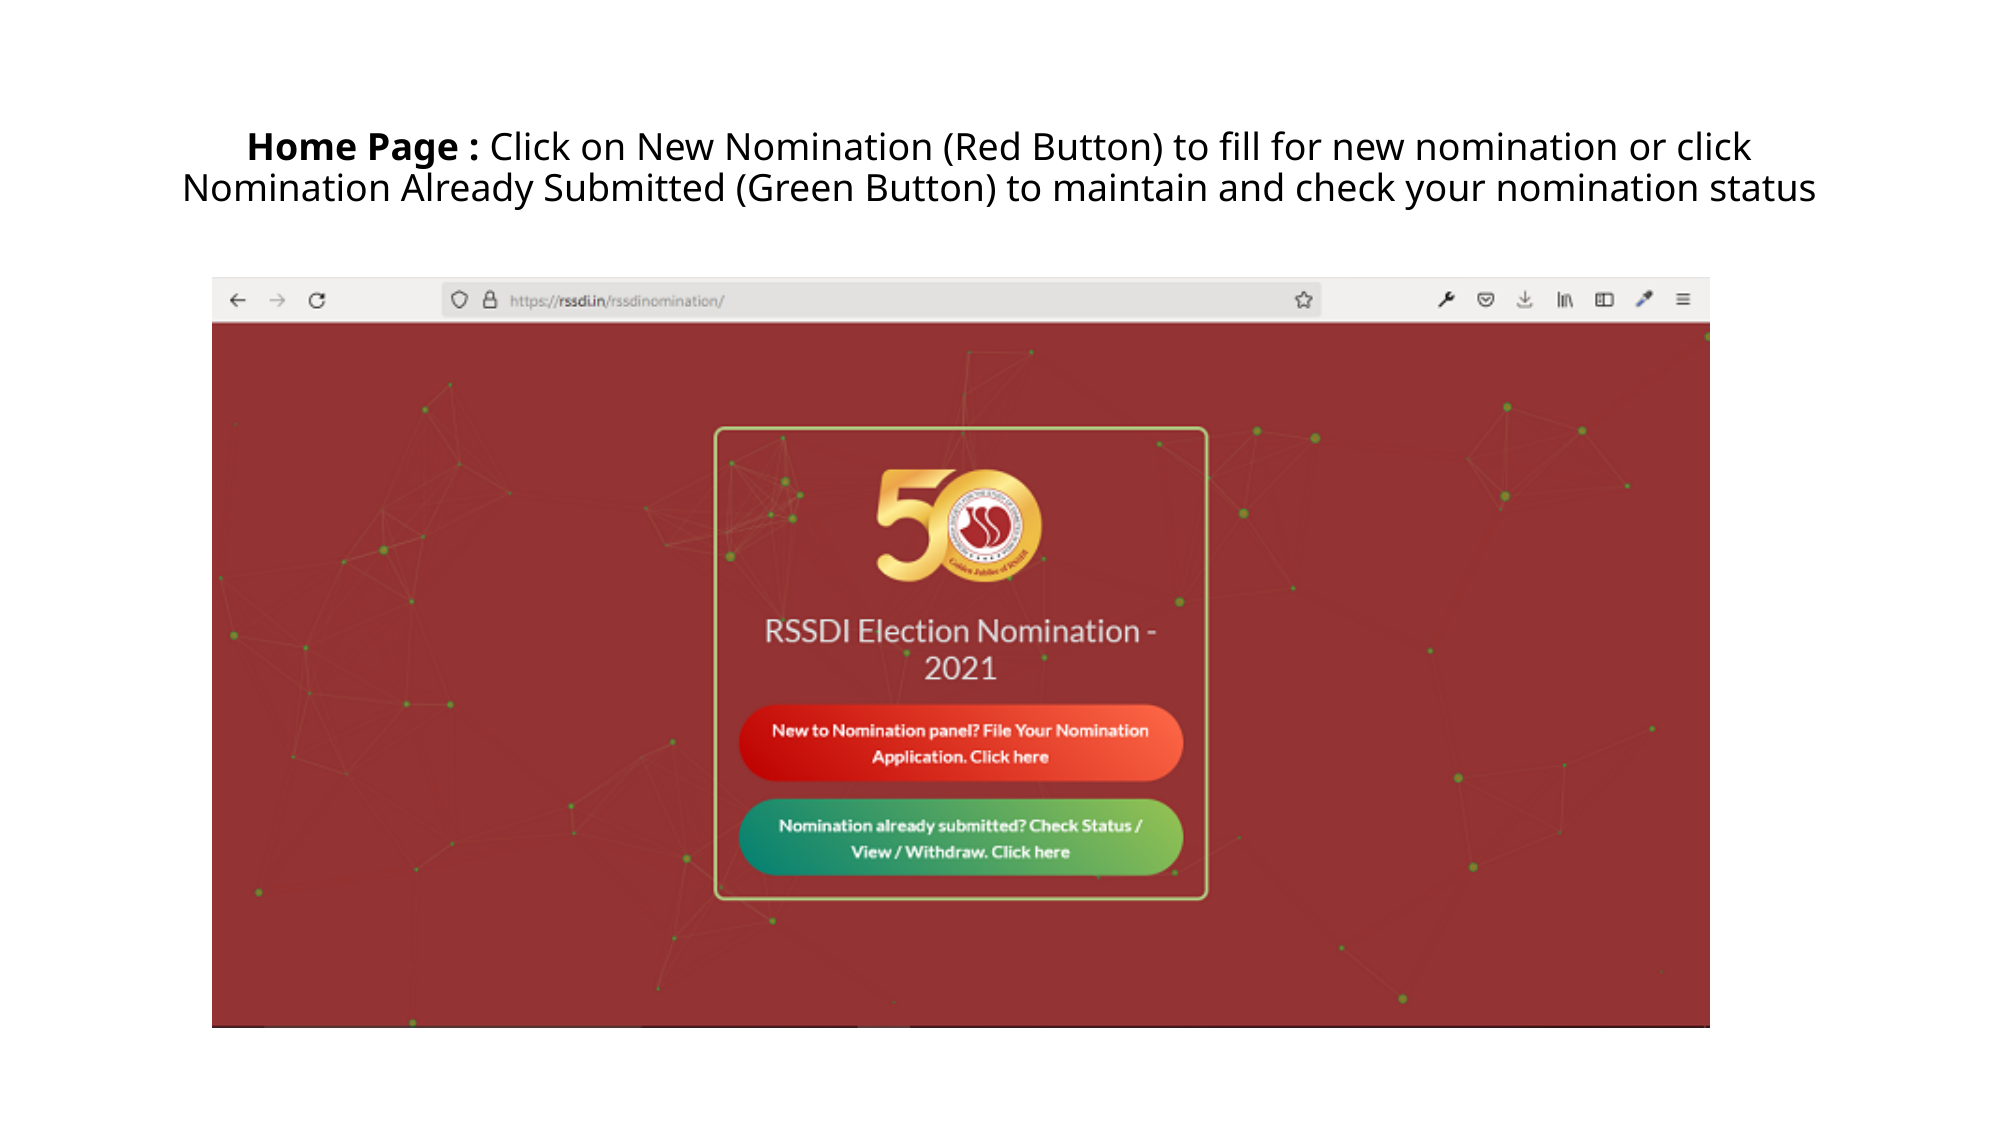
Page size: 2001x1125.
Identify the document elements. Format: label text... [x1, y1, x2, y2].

title Home Page : Click on New Nomination (Red Button) to fill for new nomination or click Nomination Already Submitted (Green Button) to maintain and check your nomination status [137, 59, 1863, 278]
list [212, 277, 1710, 1028]
